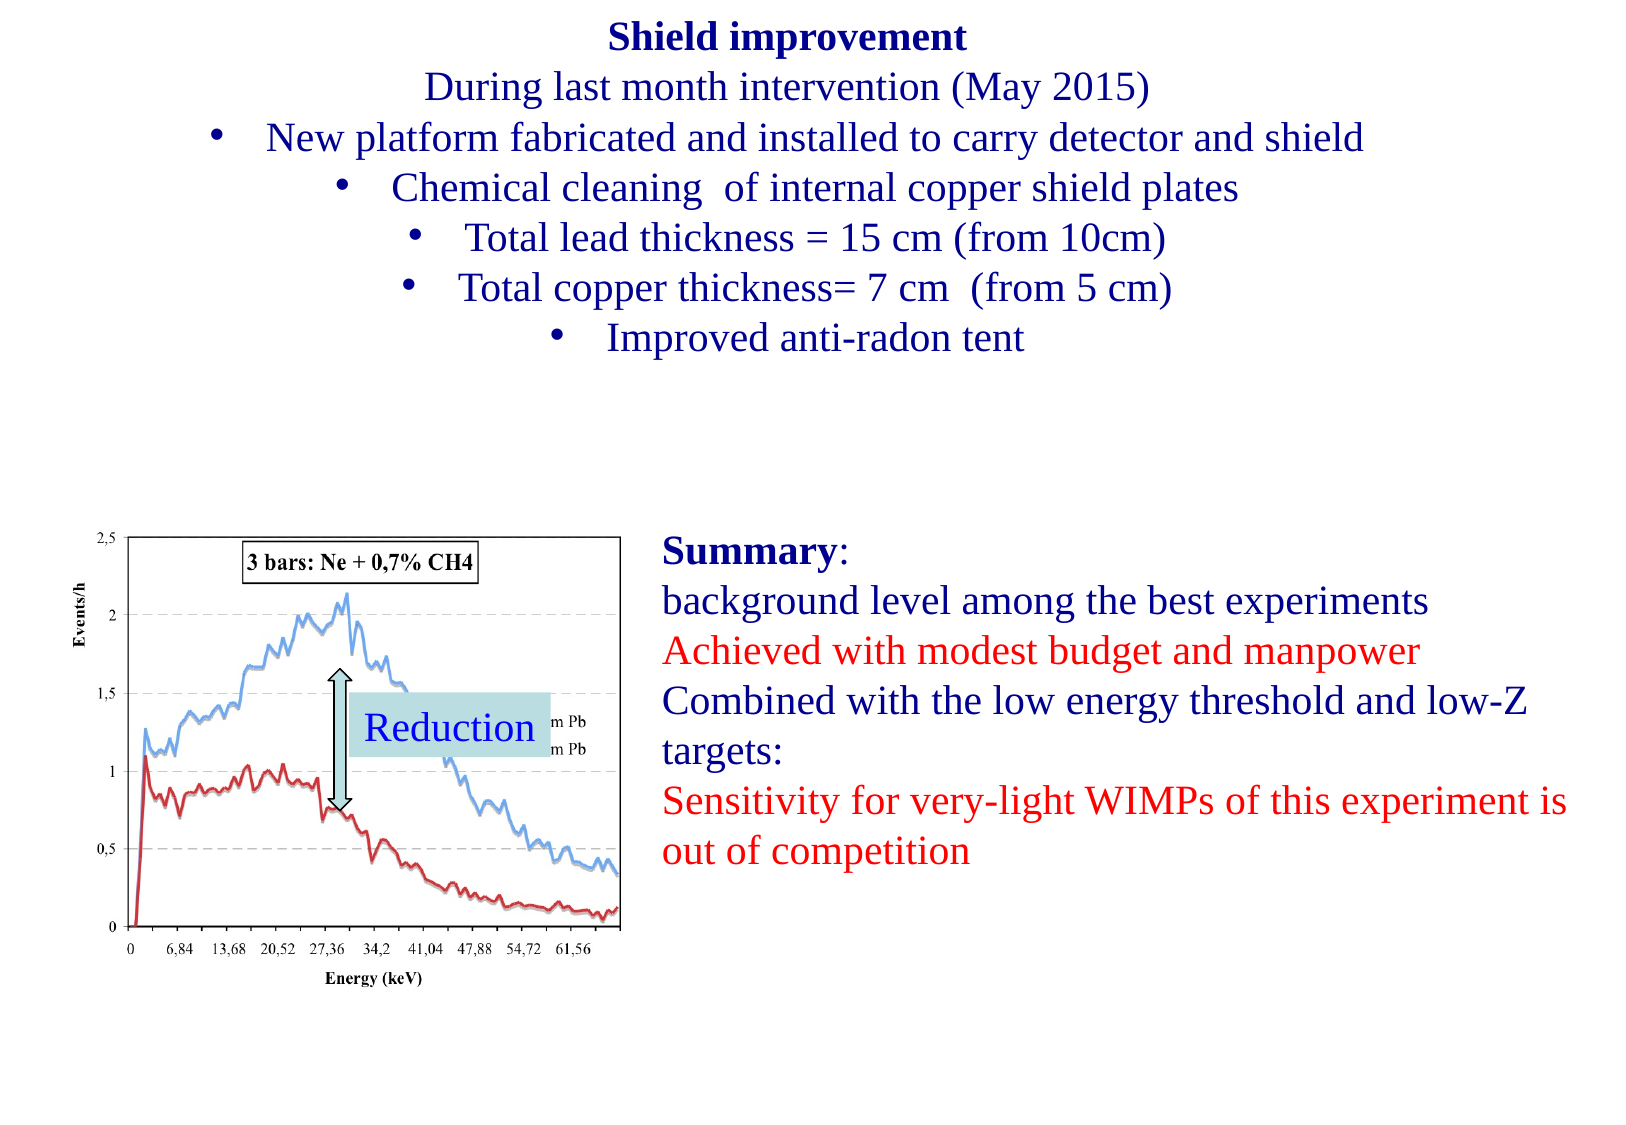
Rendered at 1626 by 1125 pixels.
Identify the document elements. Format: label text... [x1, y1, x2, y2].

picture [56, 503, 648, 1012]
text_box Summary: background level among the best experiments Achieved with modest budget and manpower Combined with the low energy threshold and low-Z targets: Sensitivity for very-light WIMPs of this experiment is out of competition [651, 515, 1625, 881]
text_box Shield improvement During last month intervention (May 2015) New platform fabricated and installed to carry detector and shield Chemical cleaning of internal copper shield plates Total lead thickness = 15 cm (from 10cm) Total copper thickness= 7 cm (from 5 cm) Improved anti-radon tent [194, 1, 1381, 367]
